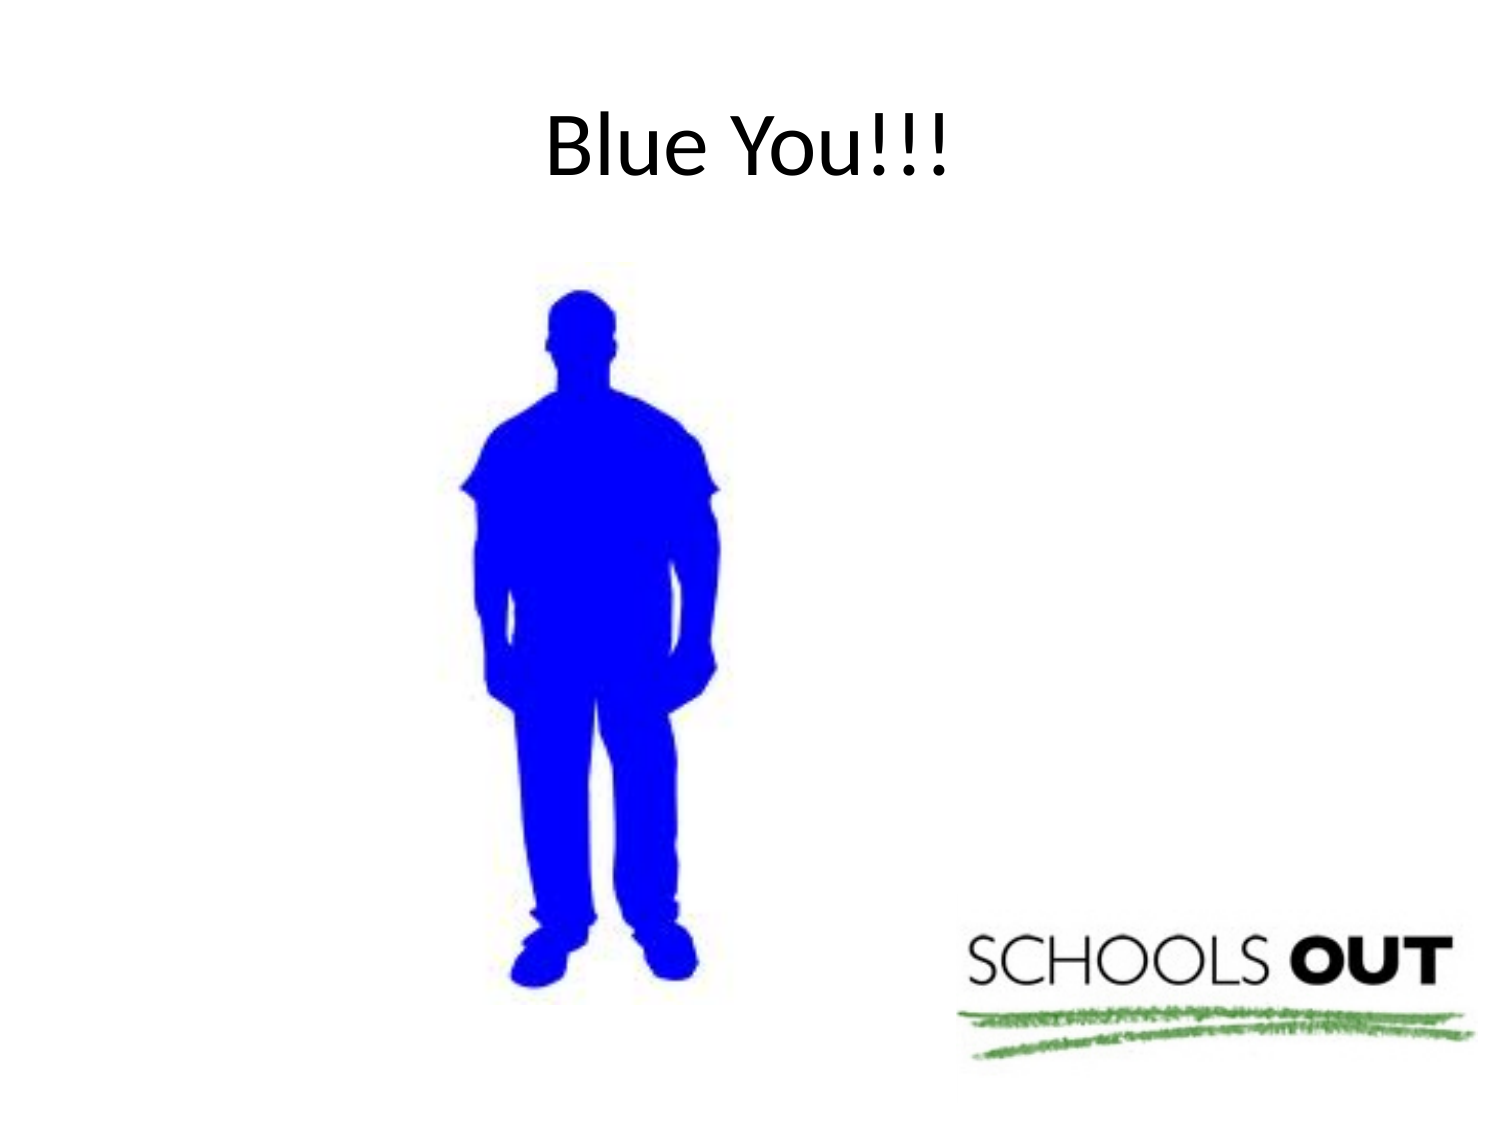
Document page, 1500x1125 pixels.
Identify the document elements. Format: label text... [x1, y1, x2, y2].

title Blue You!!! [75, 45, 1425, 233]
picture [956, 894, 1478, 1103]
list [0, 262, 1307, 1006]
